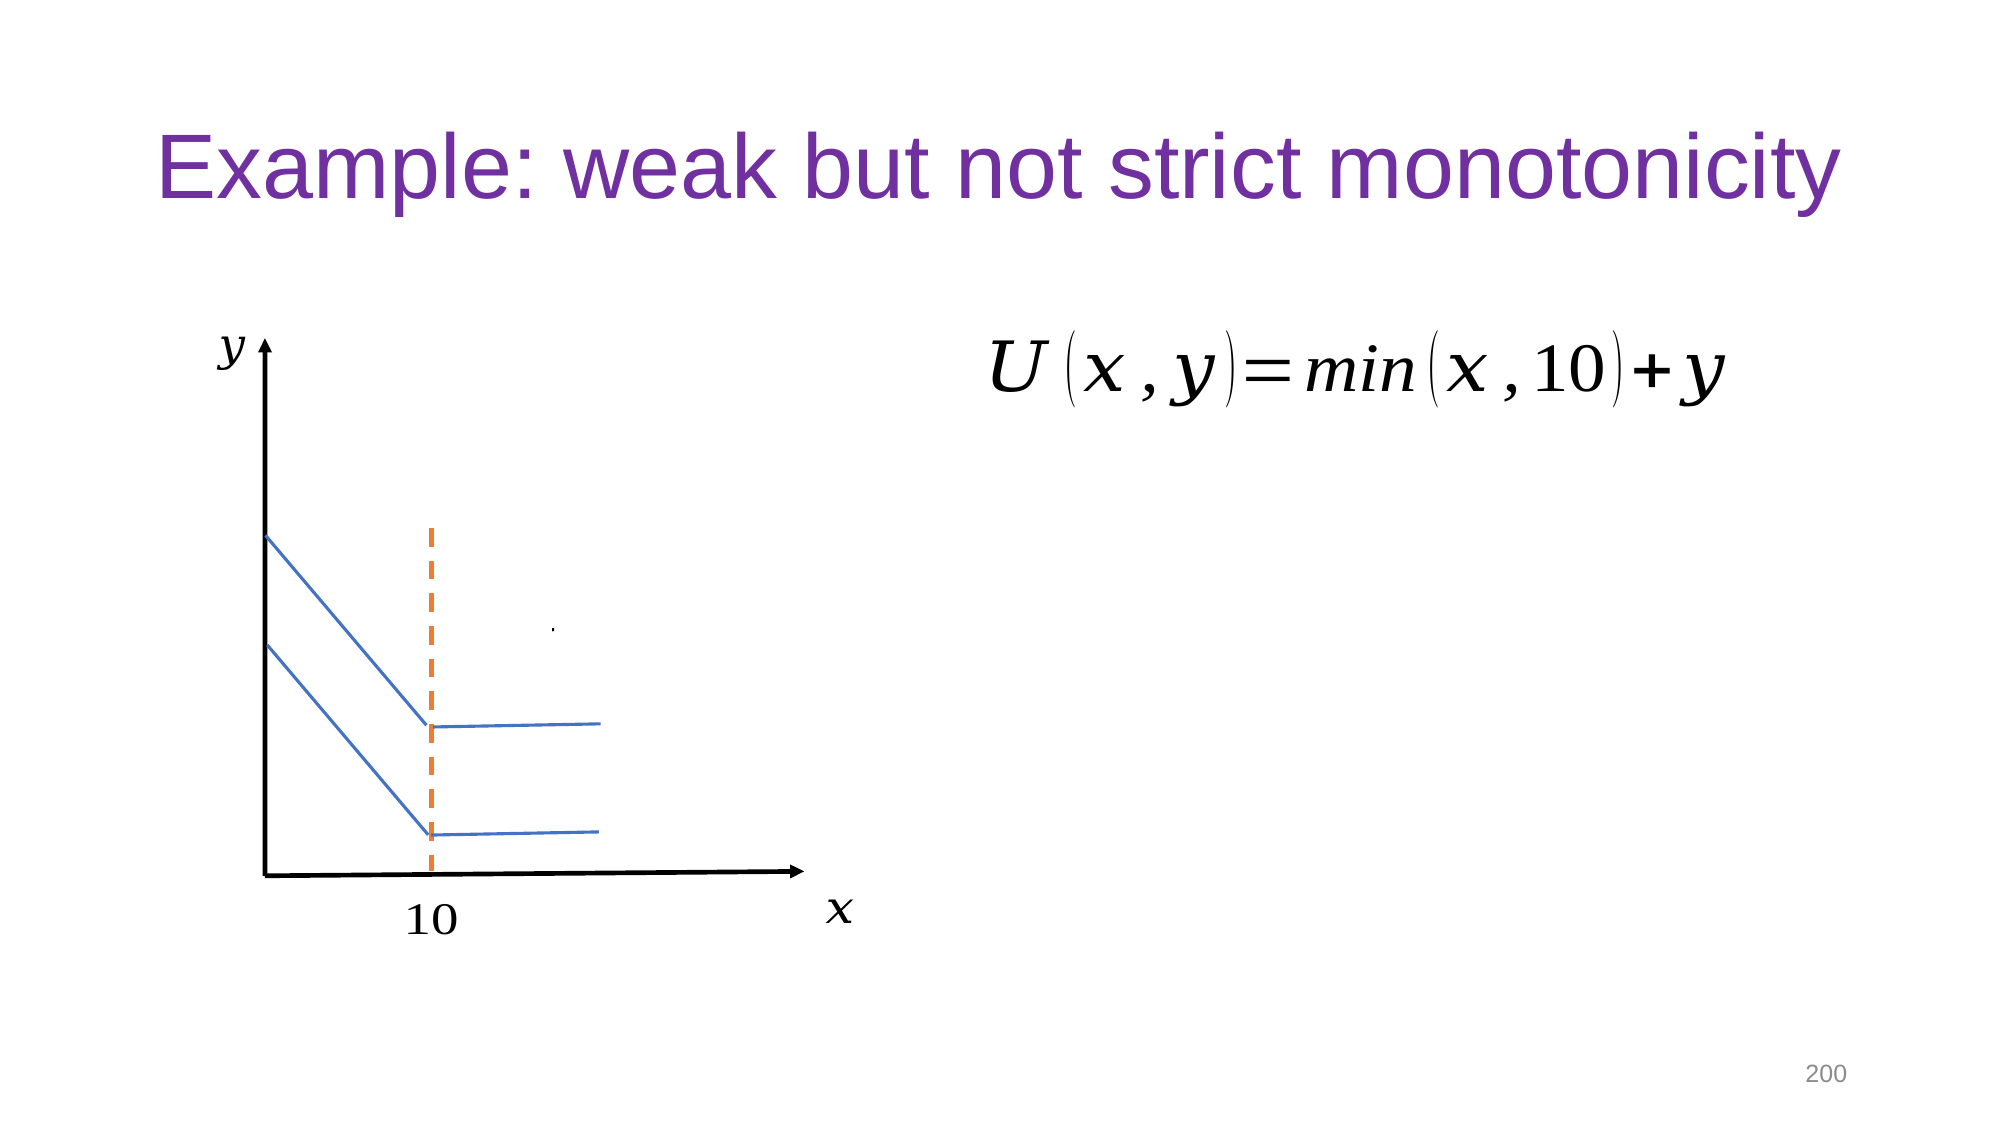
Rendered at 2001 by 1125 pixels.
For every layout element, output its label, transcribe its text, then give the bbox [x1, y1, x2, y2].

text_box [432, 723, 601, 728]
slide_number 200 [1412, 1042, 1863, 1103]
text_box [267, 644, 429, 835]
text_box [431, 831, 599, 836]
title Example: weak but not strict monotonicity [137, 59, 1863, 278]
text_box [265, 535, 427, 726]
text_box [264, 865, 805, 878]
text_box [258, 338, 272, 535]
